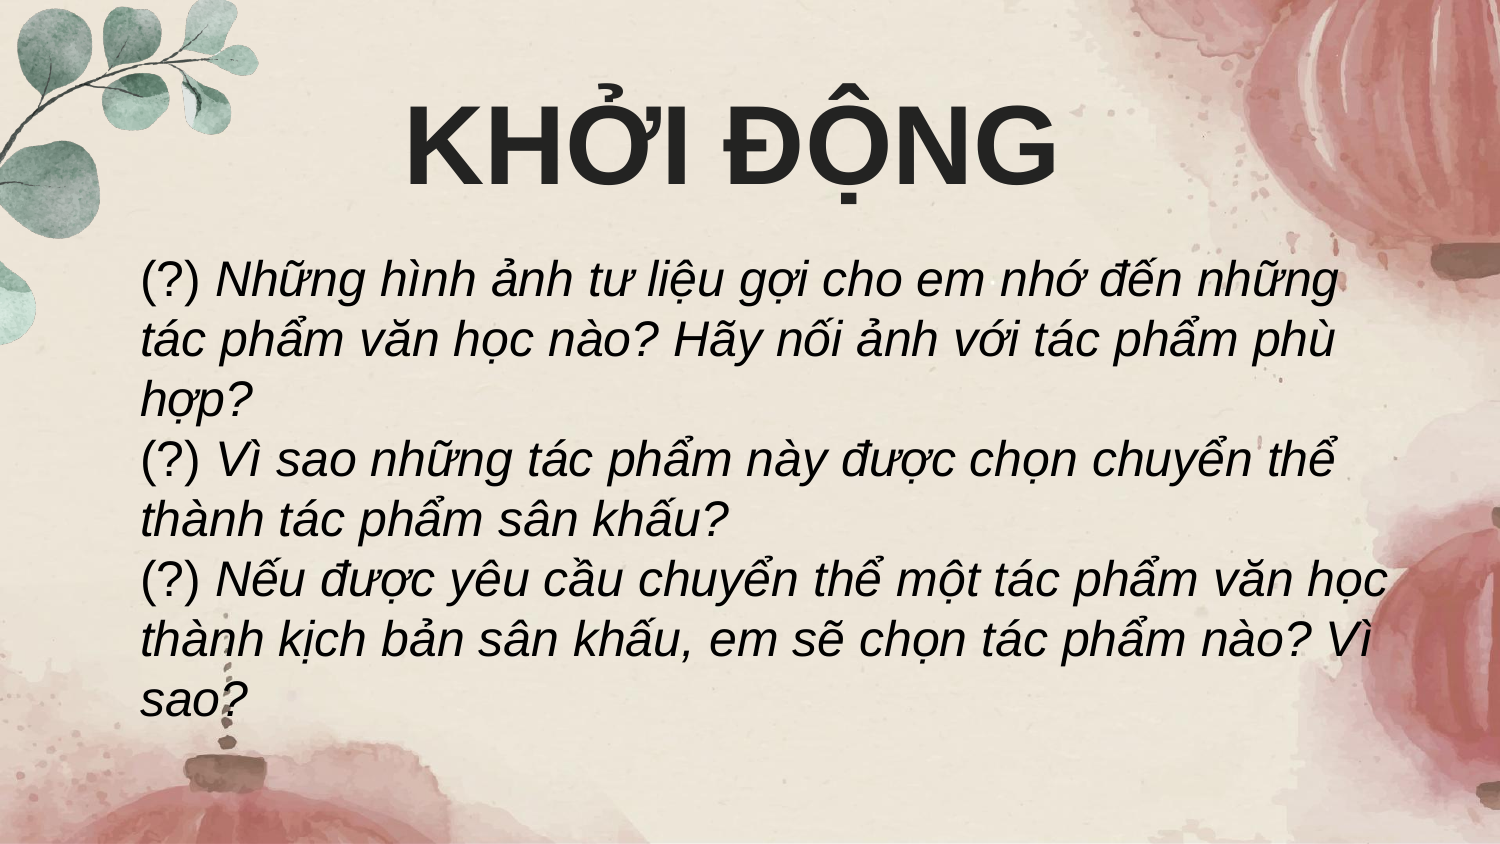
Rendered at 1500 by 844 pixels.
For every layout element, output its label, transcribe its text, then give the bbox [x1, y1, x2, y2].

text_box (?) Những hình ảnh tư liệu gợi cho em nhớ đến những tác phẩm văn học nào? Hãy nối ảnh với tác phẩm phù hợp? (?) Vì sao những tác phẩm này được chọn chuyển thể thành tác phẩm sân khấu? (?) Nếu được yêu cầu chuyển thể một tác phẩm văn học thành kịch bản sân khấu, em sẽ chọn tác phẩm nào? Vì sao? [125, 238, 1423, 734]
title KHỞI ĐỘNG [183, 8, 1282, 238]
picture [0, 0, 1500, 844]
